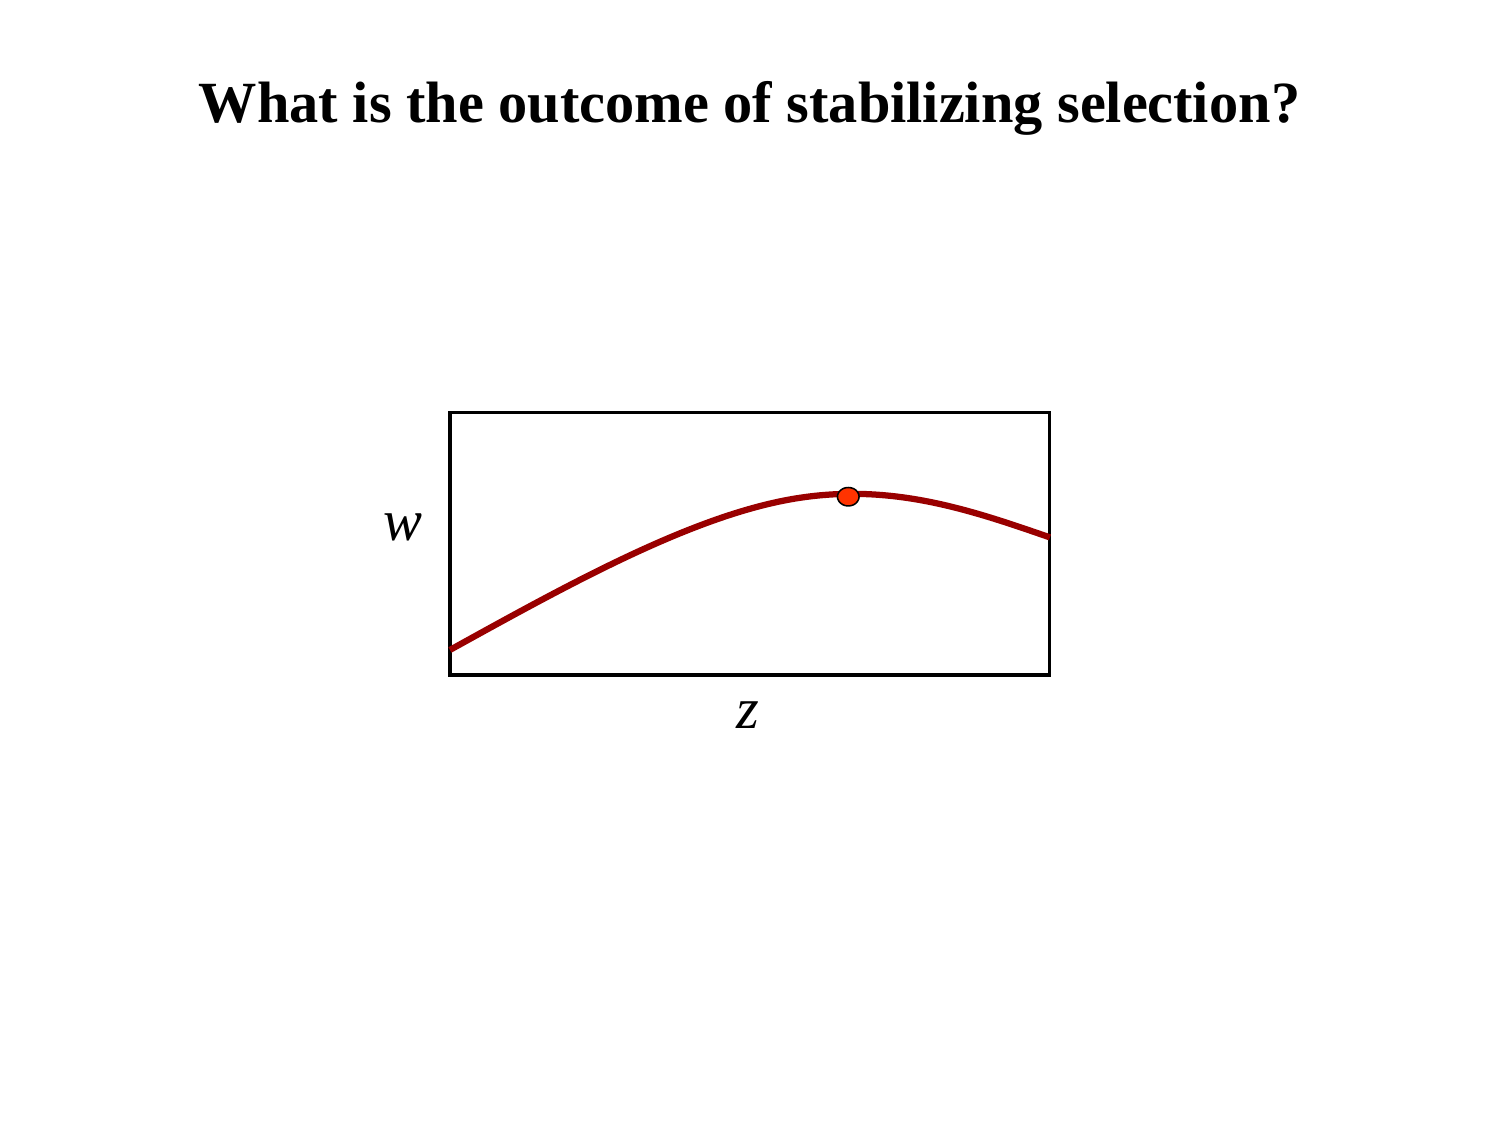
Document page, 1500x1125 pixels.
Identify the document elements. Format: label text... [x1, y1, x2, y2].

text_box w [368, 474, 437, 560]
text_box z [722, 662, 775, 748]
text_box [449, 412, 1050, 649]
text_box [449, 493, 1050, 650]
text_box [837, 487, 860, 506]
text_box [449, 538, 1050, 675]
text_box What is the outcome of stabilizing selection? [0, 56, 1500, 141]
